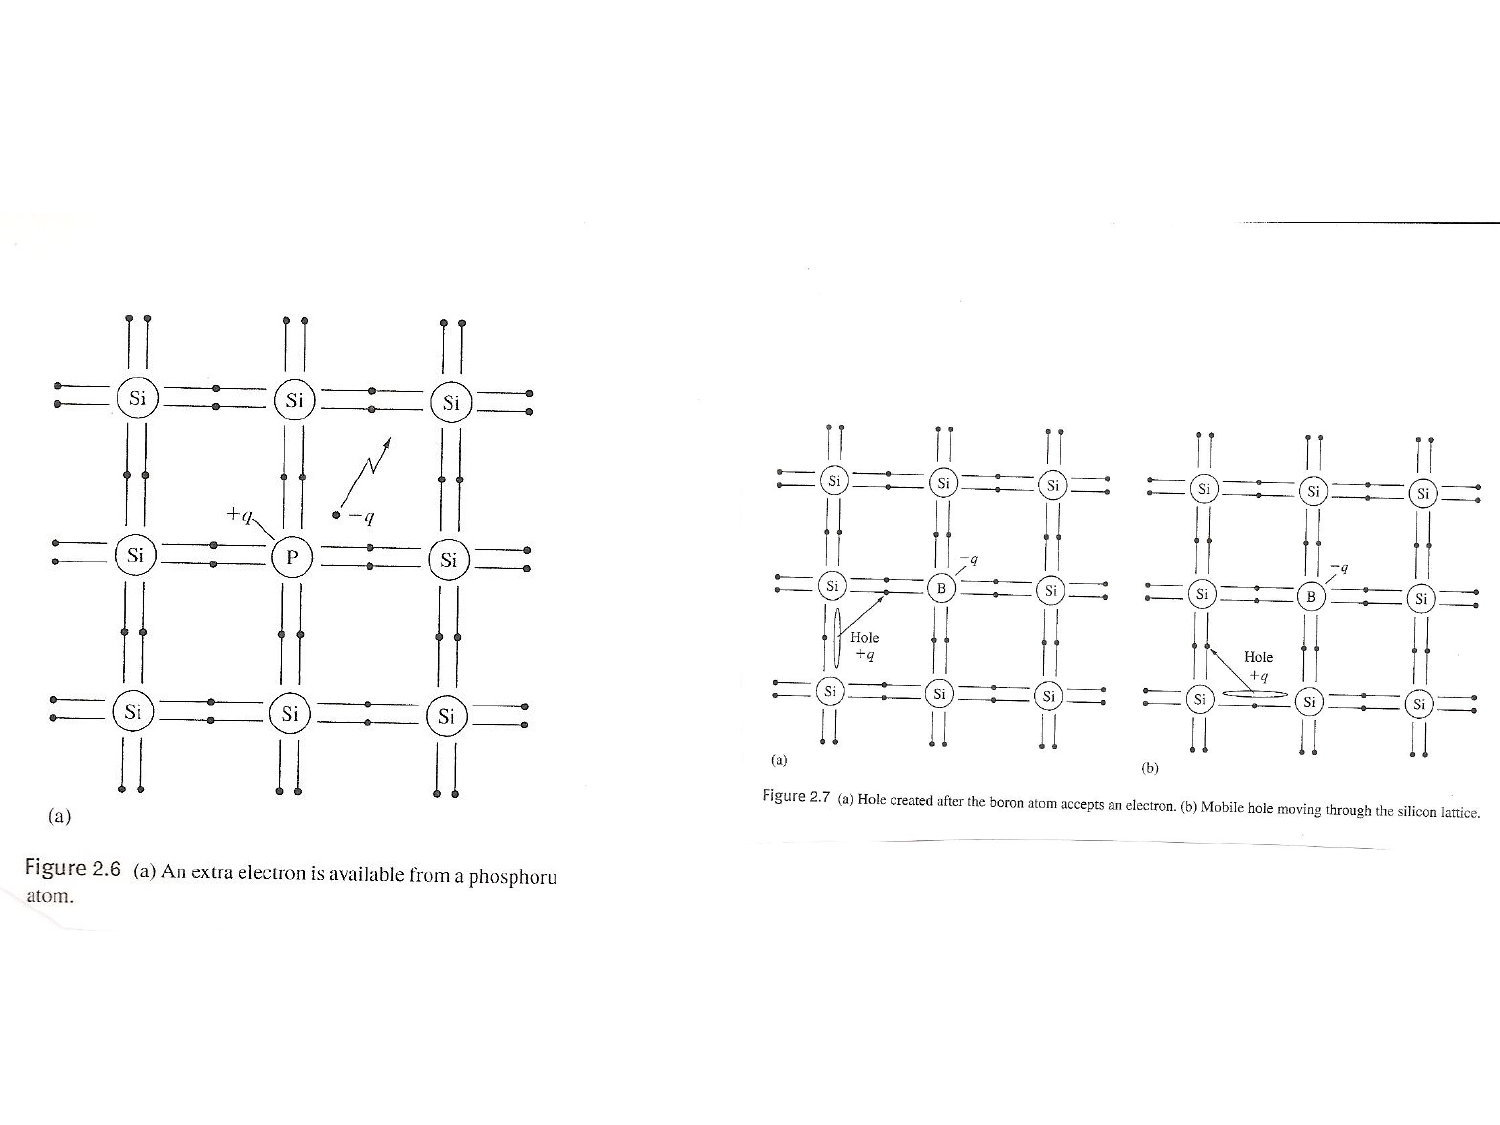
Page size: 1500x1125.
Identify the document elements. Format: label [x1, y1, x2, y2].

picture [584, 222, 1500, 851]
picture [0, 212, 556, 931]
